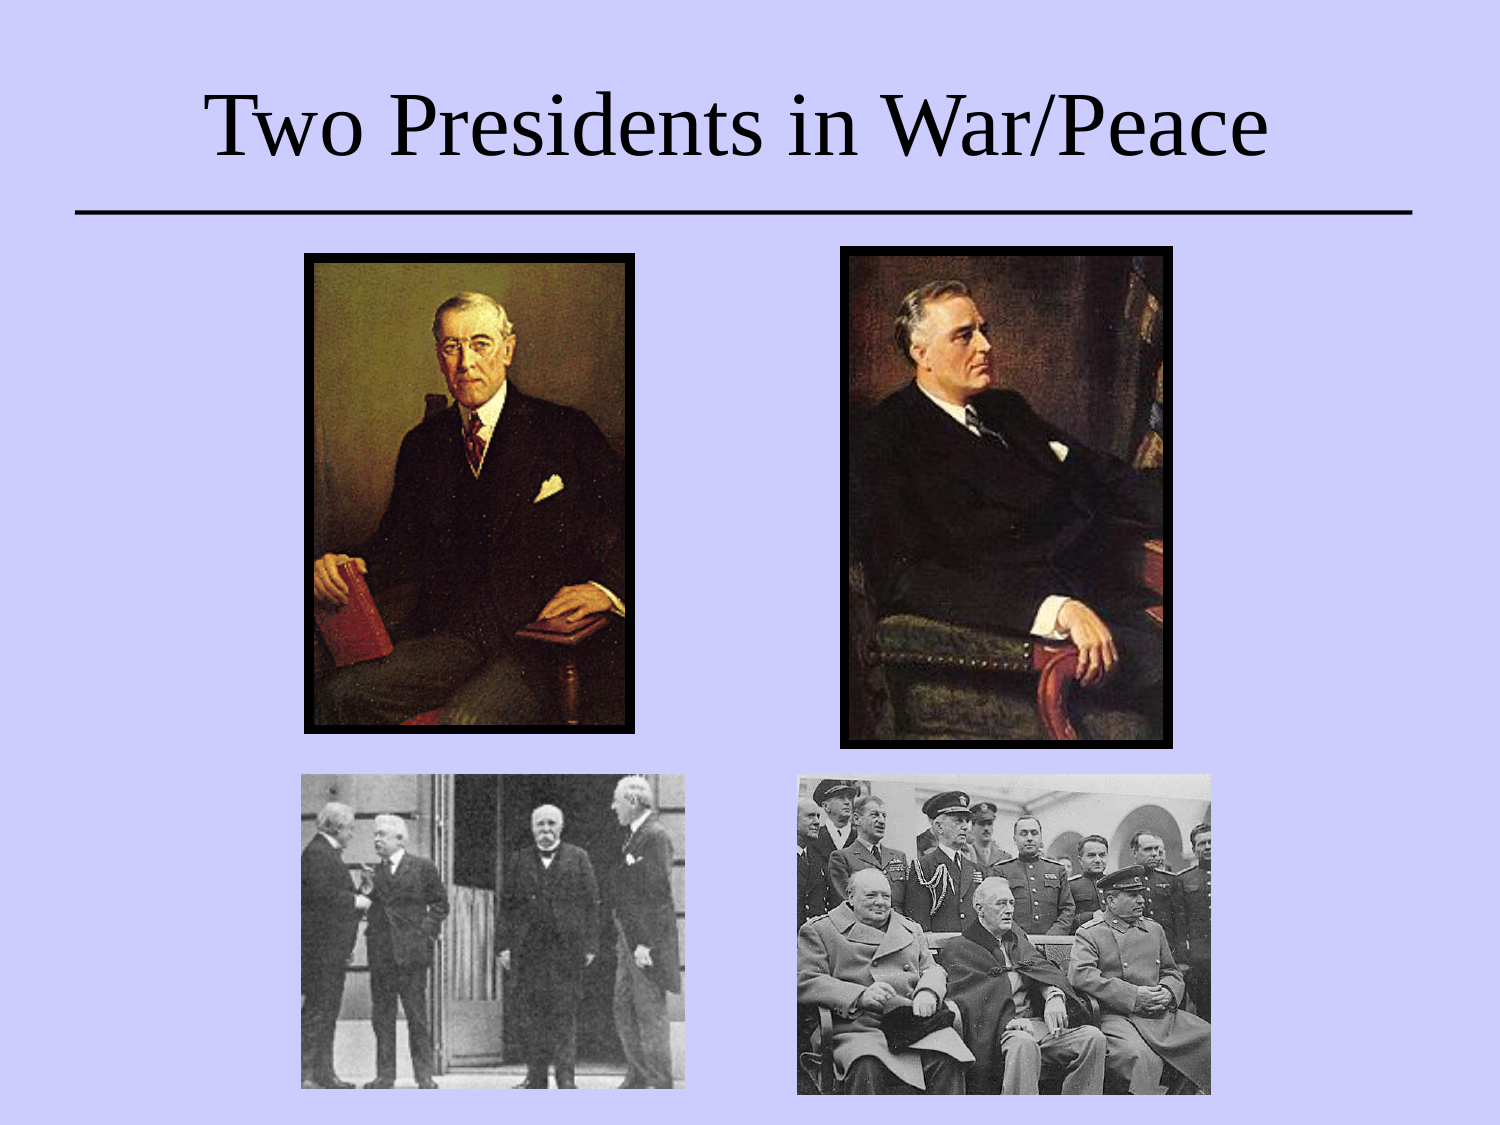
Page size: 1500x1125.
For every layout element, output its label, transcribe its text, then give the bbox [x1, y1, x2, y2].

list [313, 262, 626, 726]
title Two Presidents in War/Peace [99, 37, 1375, 200]
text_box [796, 774, 1211, 1095]
picture [300, 774, 686, 1089]
picture [848, 255, 1164, 740]
